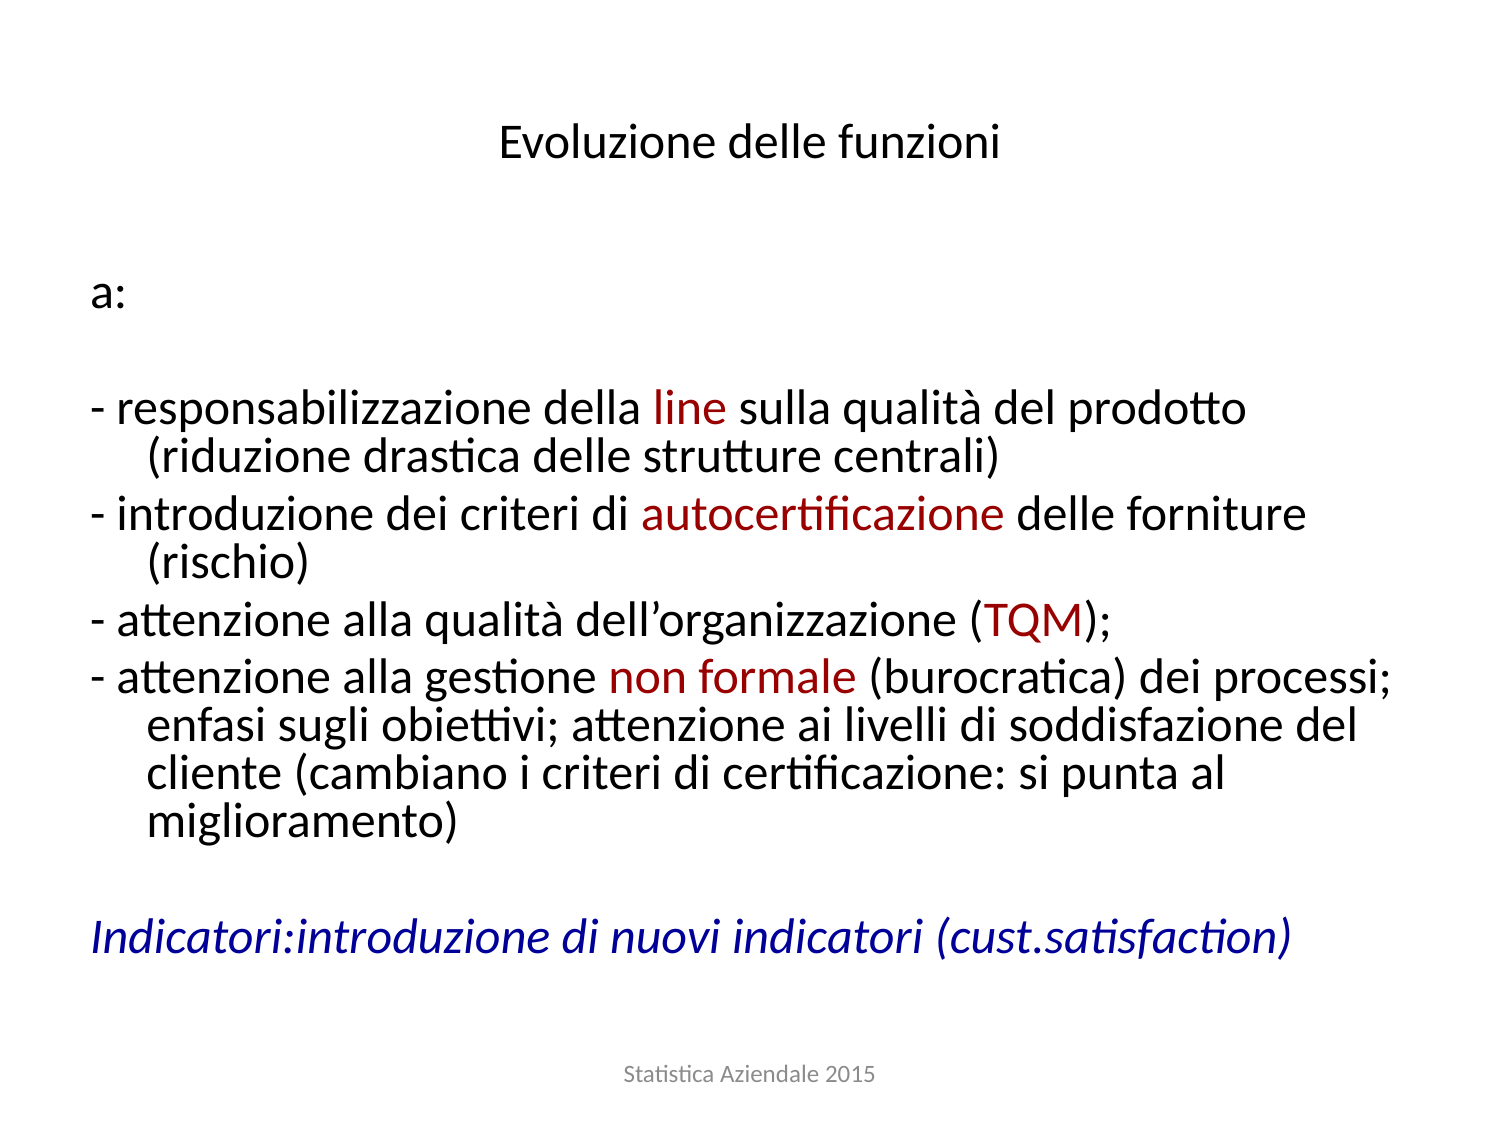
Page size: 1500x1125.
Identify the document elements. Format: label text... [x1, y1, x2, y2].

list a: - responsabilizzazione della line sulla qualità del prodotto (riduzione drastica delle strutture centrali) - introduzione dei criteri di autocertificazione delle forniture (rischio) - attenzione alla qualità dell’organizzazione (TQM); - attenzione alla gestione non formale (burocratica) dei processi; enfasi sugli obiettivi; attenzione ai livelli di soddisfazione del cliente (cambiano i criteri di certificazione: si punta al miglioramento) Indicatori:introduzione di nuovi indicatori (cust.satisfaction) [75, 262, 1425, 1005]
title Evoluzione delle funzioni [75, 45, 1425, 233]
footer Statistica Aziendale 2015 [512, 1042, 988, 1103]
